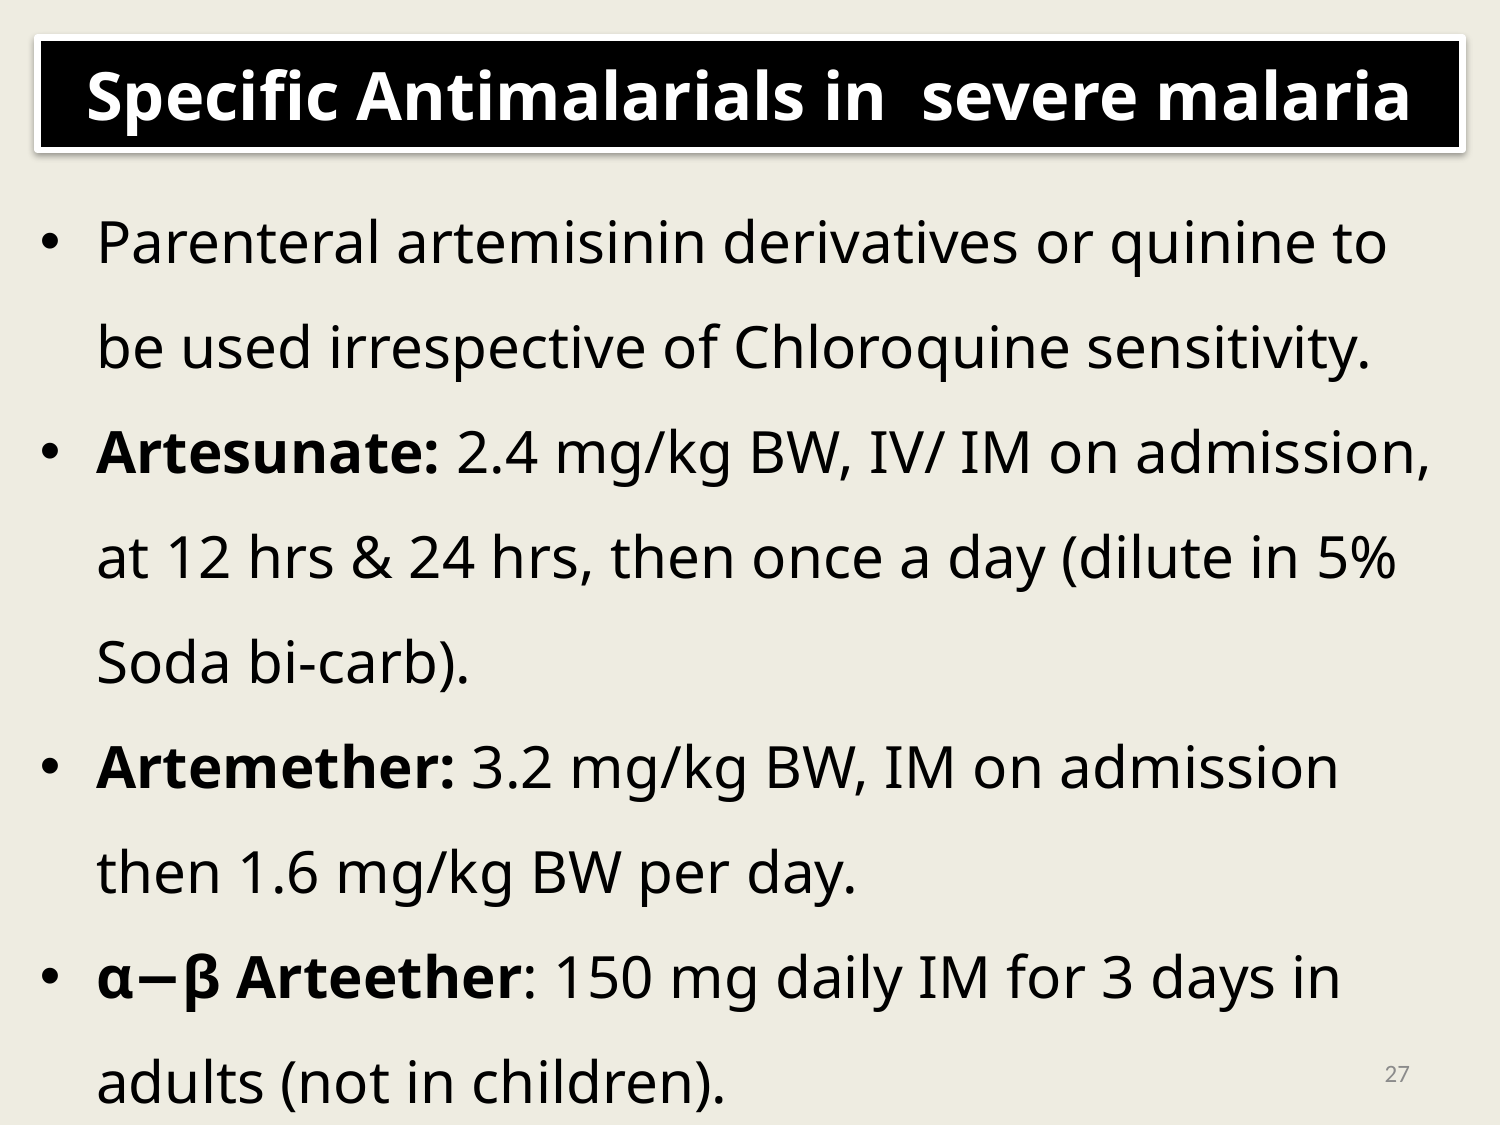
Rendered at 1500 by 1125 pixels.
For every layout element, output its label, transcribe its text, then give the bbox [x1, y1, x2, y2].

slide_number 27 [1074, 1042, 1425, 1103]
title Specific Antimalarials in severe malaria [34, 34, 1466, 153]
list Parenteral artemisinin derivatives or quinine to be used irrespective of Chloroquine sensitivity. Artesunate: 2.4 mg/kg BW, IV/ IM on admission, at 12 hrs & 24 hrs, then once a day (dilute in 5% Soda bi-carb). Artemether: 3.2 mg/kg BW, IM on admission then 1.6 mg/kg BW per day. α−β Arteether: 150 mg daily IM for 3 days in adults (not in children). [24, 162, 1475, 1125]
